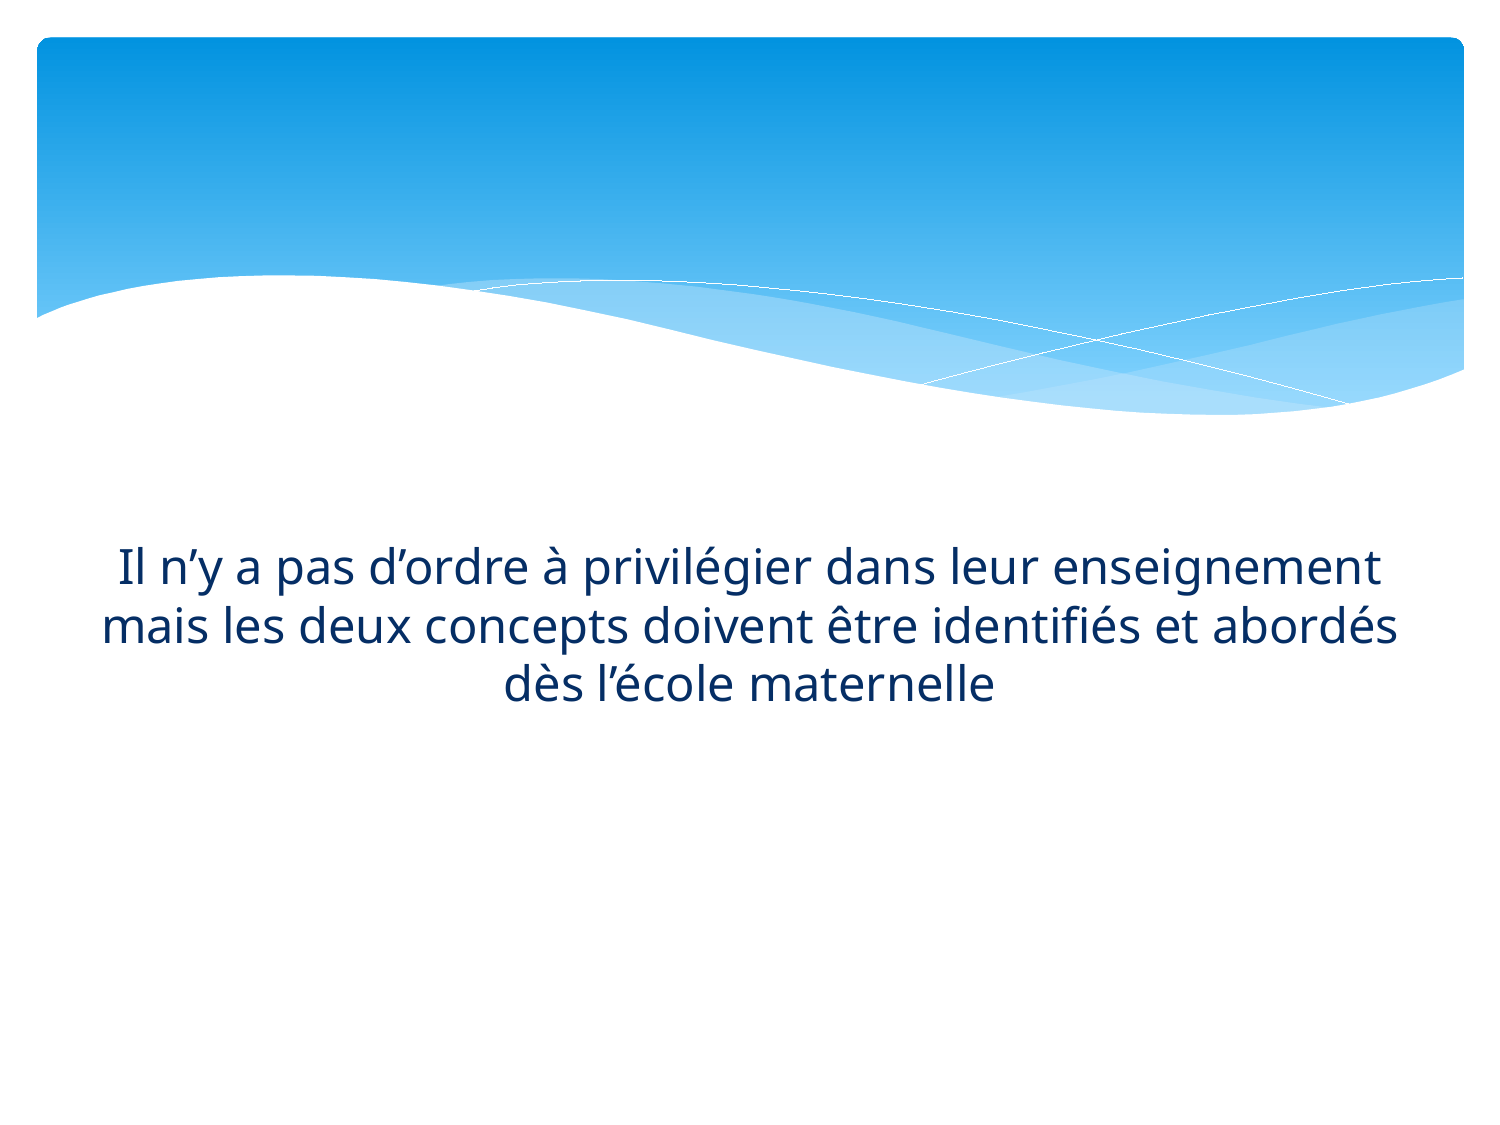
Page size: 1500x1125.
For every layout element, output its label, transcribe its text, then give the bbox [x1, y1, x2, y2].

title Il n’y a pas d’ordre à privilégier dans leur enseignement mais les deux concepts doivent être identifiés et abordés dès l’école maternelle [75, 290, 1425, 1047]
